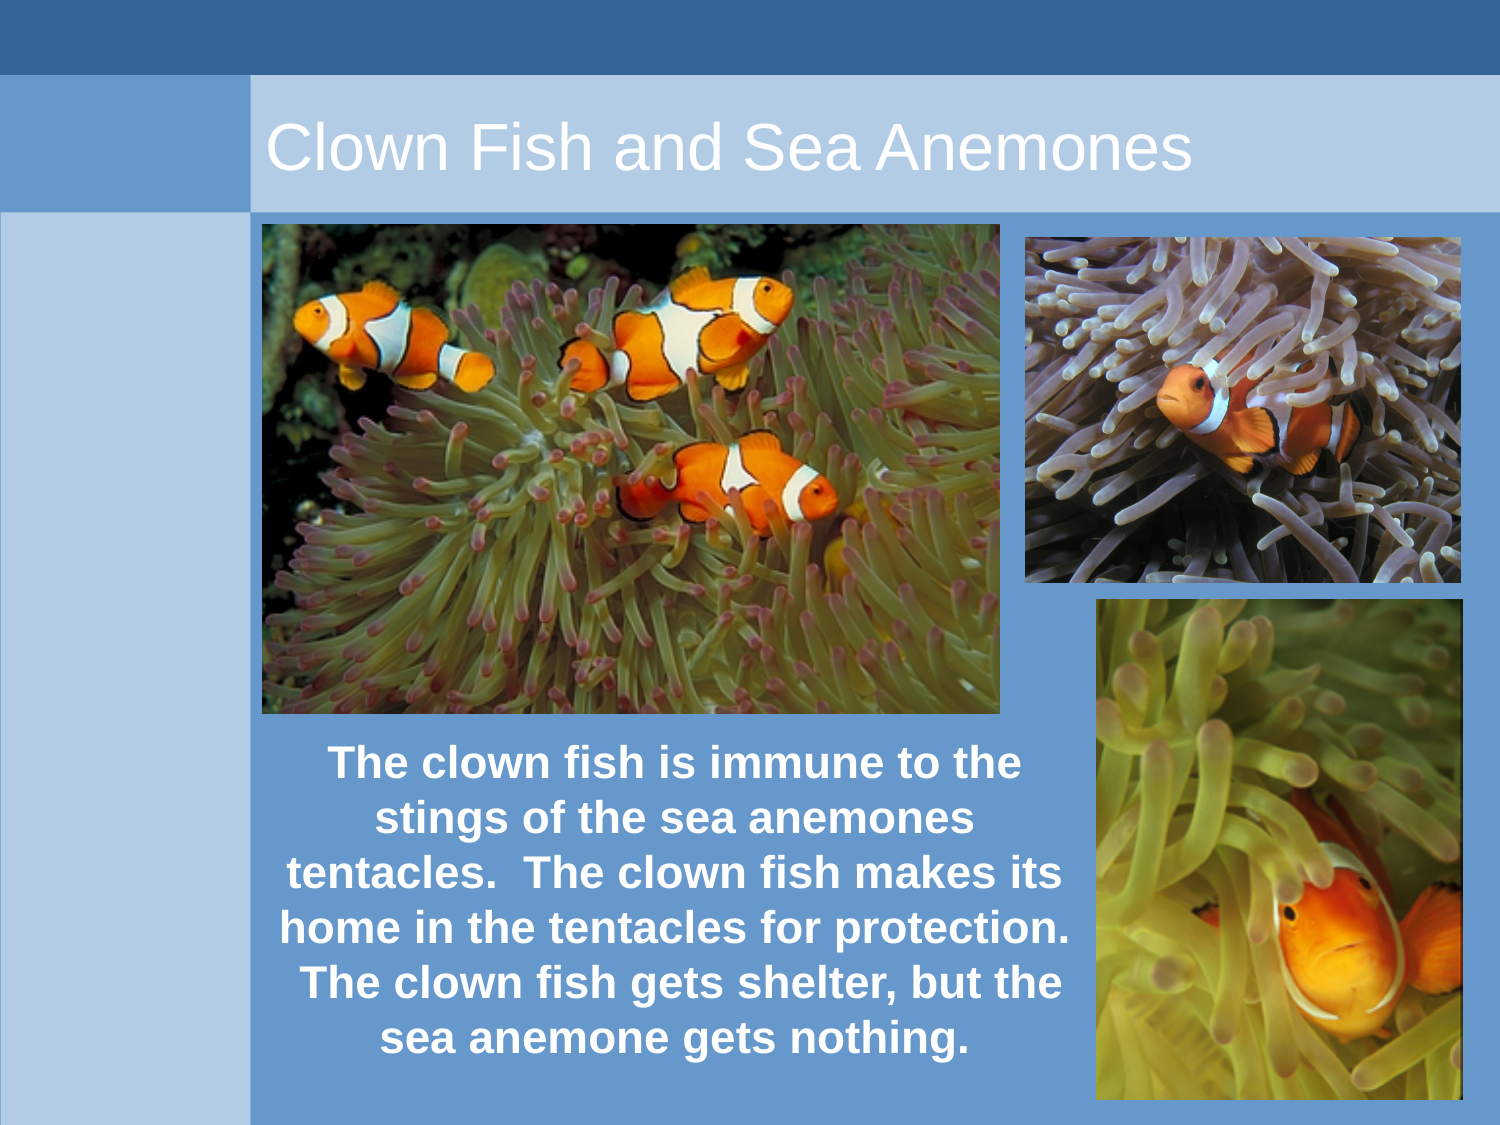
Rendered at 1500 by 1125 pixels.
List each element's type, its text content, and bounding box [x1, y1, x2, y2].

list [262, 224, 1000, 715]
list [1024, 237, 1461, 583]
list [1096, 599, 1463, 1100]
text_box The clown fish is immune to the stings of the sea anemones tentacles. The clown fish makes its home in the tentacles for protection. The clown fish gets shelter, but the sea anemone gets nothing. [262, 724, 1088, 1070]
title Clown Fish and Sea Anemones [250, 75, 1500, 213]
